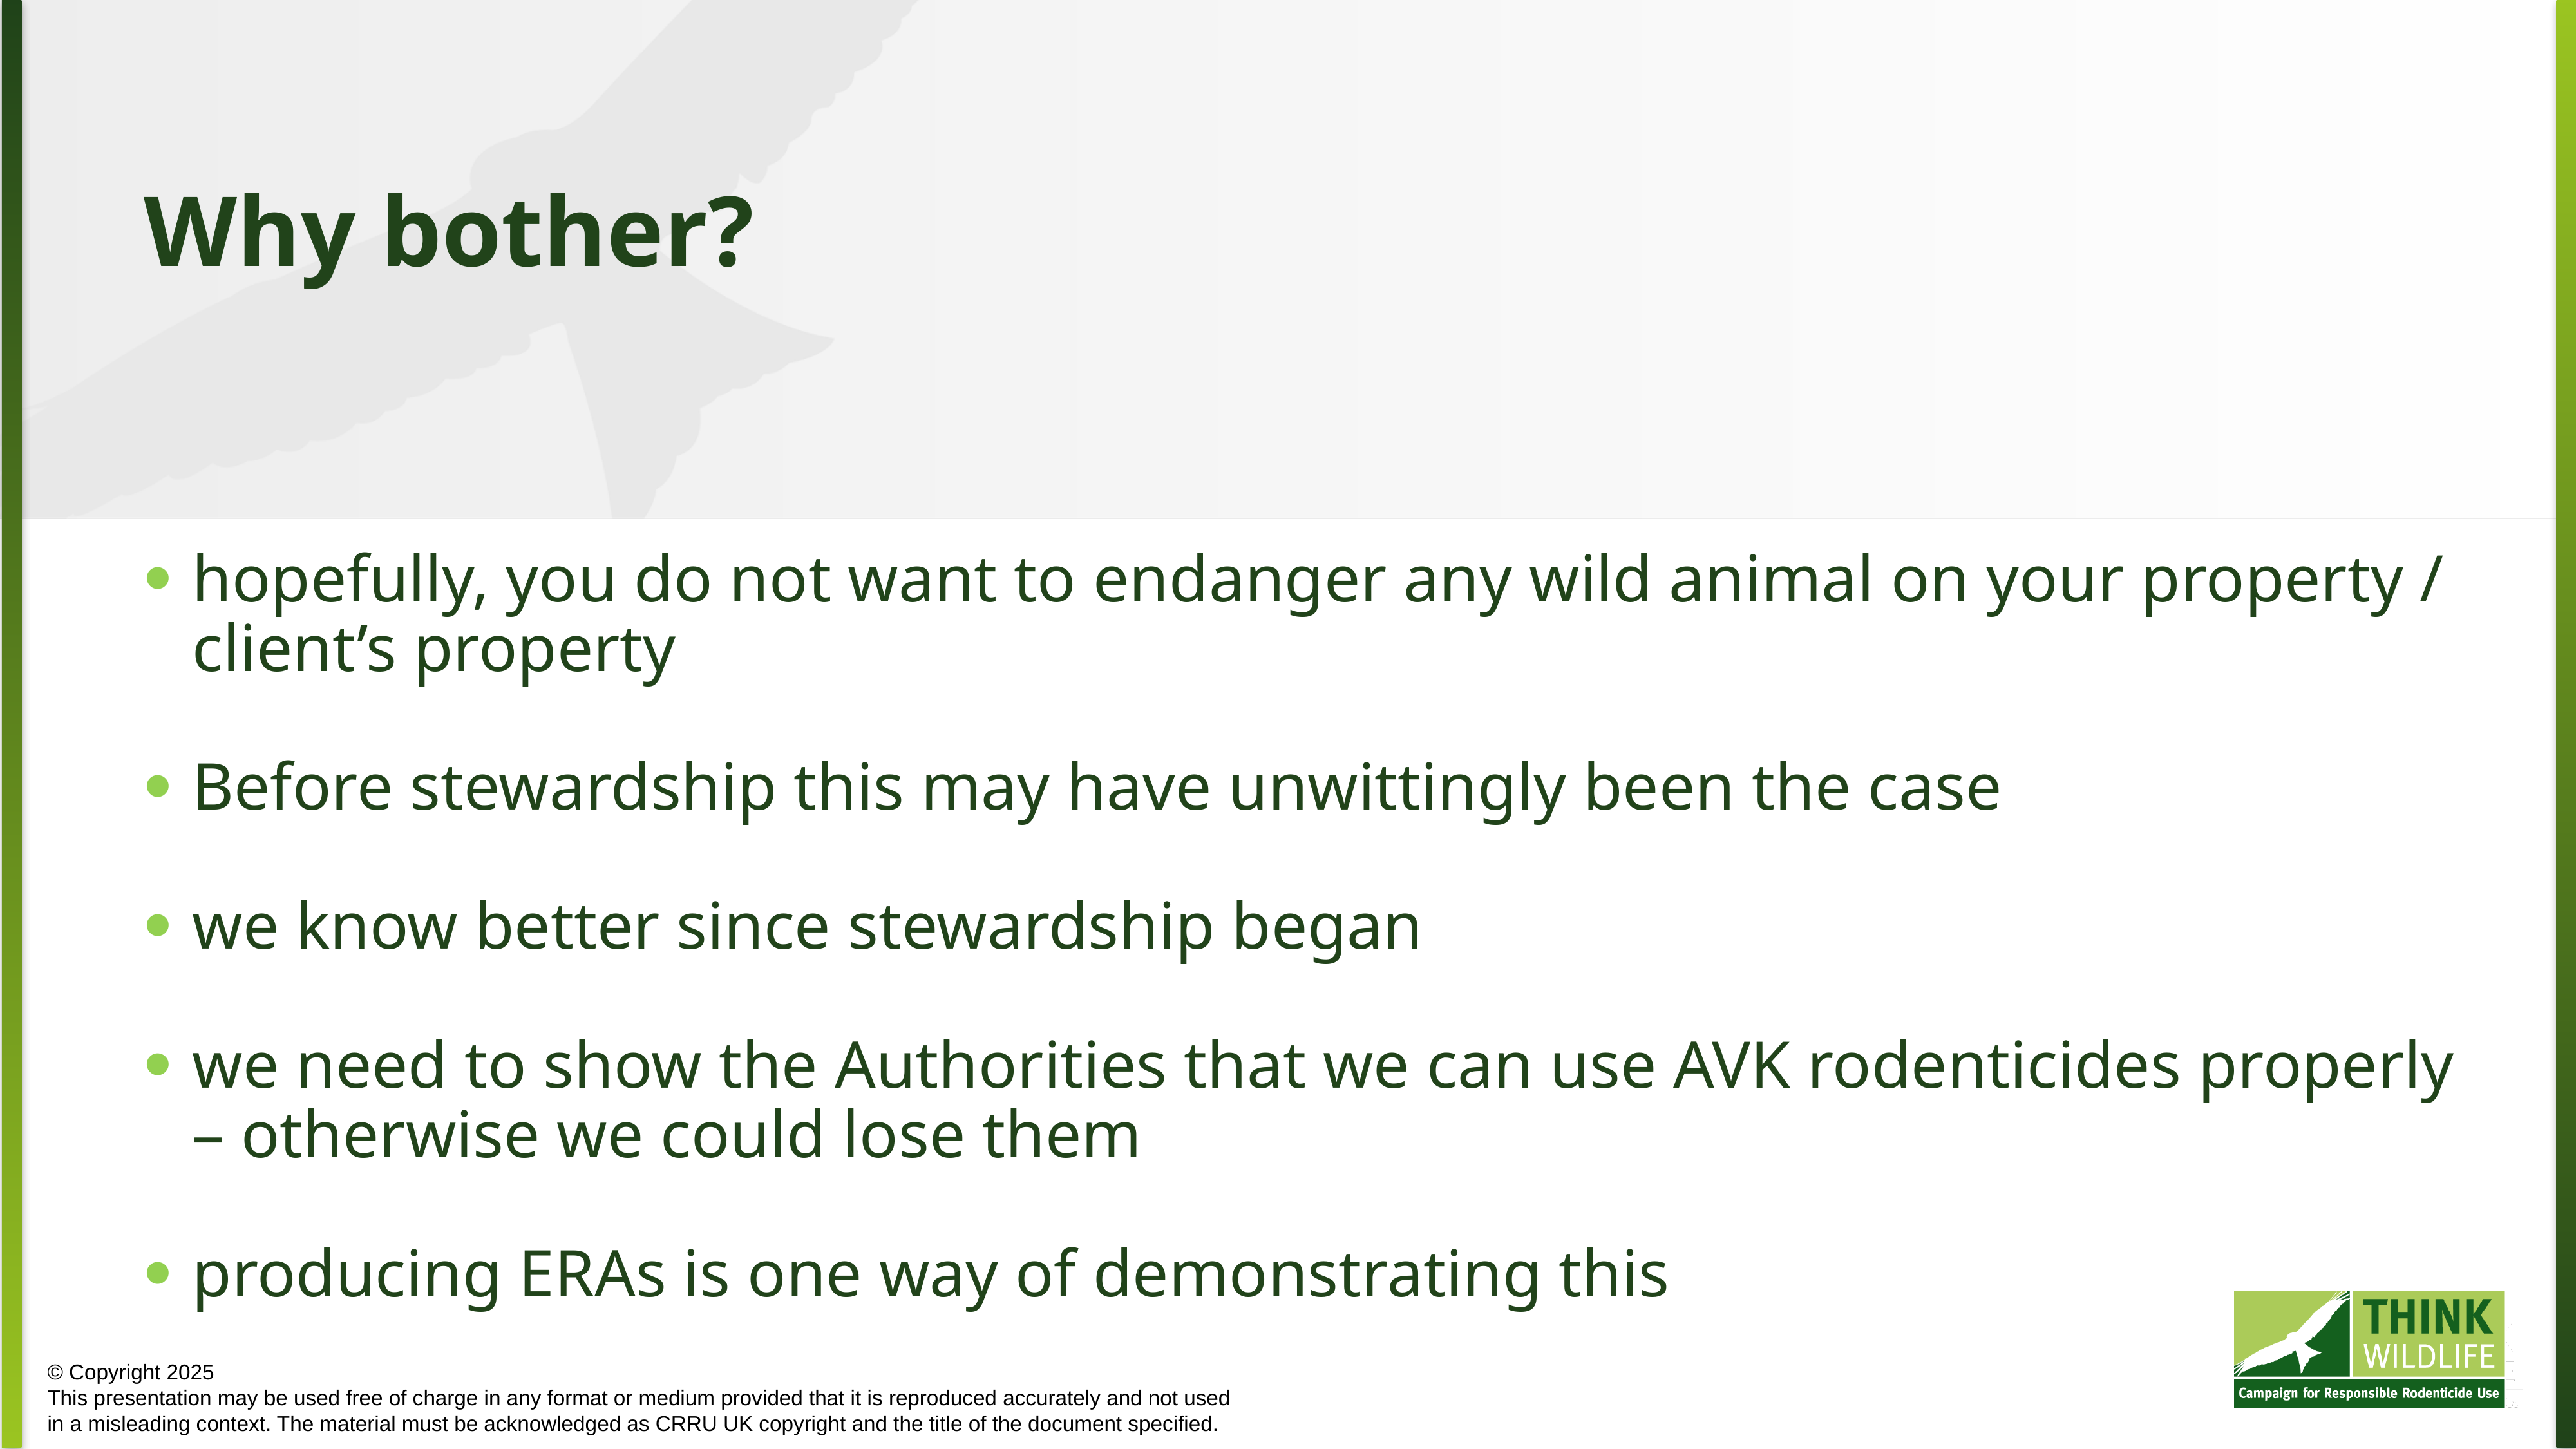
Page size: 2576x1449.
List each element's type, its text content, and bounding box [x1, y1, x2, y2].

picture [0, 0, 2576, 1449]
text_box Why bother? [134, 160, 1829, 296]
text_box hopefully, you do not want to endanger any wild animal on your property / client’s property Before stewardship this may have unwittingly been the case we know better since stewardship began we need to show the Authorities that we can use AVK rodenticides properly – otherwise we could lose them producing ERAs is one way of demonstrating this [134, 536, 2505, 1353]
text_box © Copyright 2025 This presentation may be used free of charge in any format or medium provided that it is reproduced accurately and not used in a misleading context. The material must be acknowledged as CRRU UK copyright and the title of the document specified. [37, 1353, 2529, 1441]
